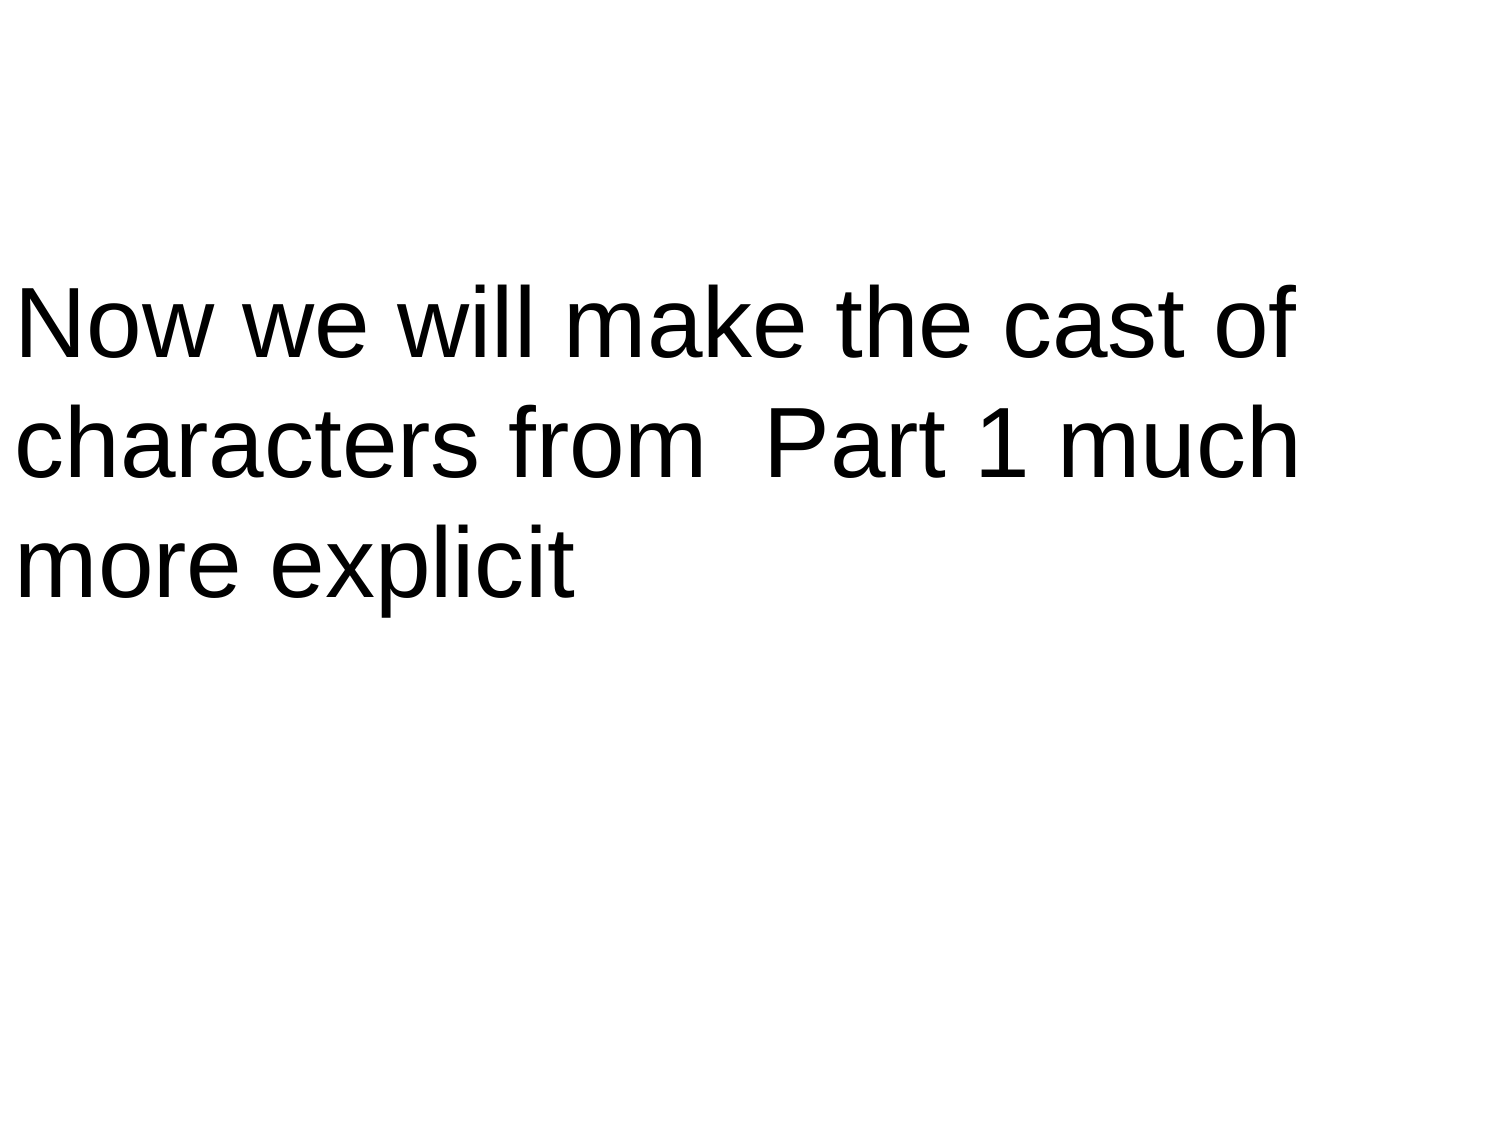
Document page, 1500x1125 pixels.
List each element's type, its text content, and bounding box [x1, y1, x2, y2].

text_box Now we will make the cast of characters from Part 1 much more explicit [0, 249, 1500, 625]
